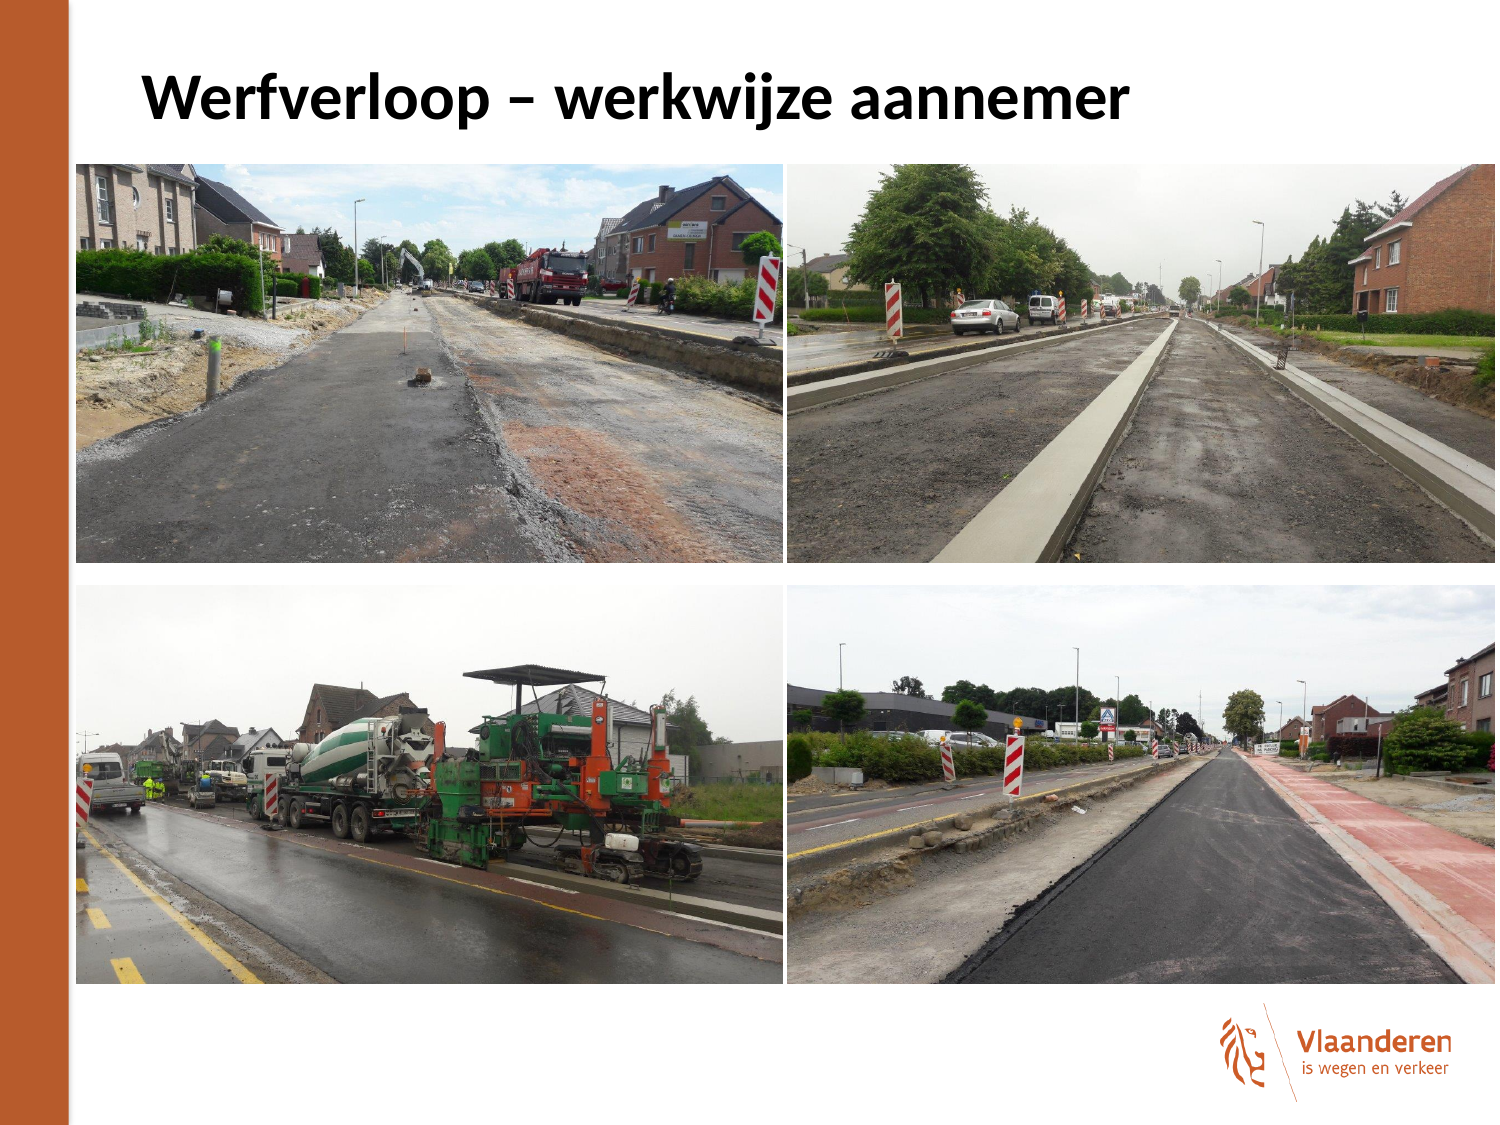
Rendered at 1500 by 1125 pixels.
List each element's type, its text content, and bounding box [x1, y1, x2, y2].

picture [787, 585, 1495, 984]
picture [76, 164, 784, 563]
picture [76, 585, 784, 984]
picture [787, 164, 1495, 563]
title Werfverloop – werkwijze aannemer [127, 45, 1425, 164]
